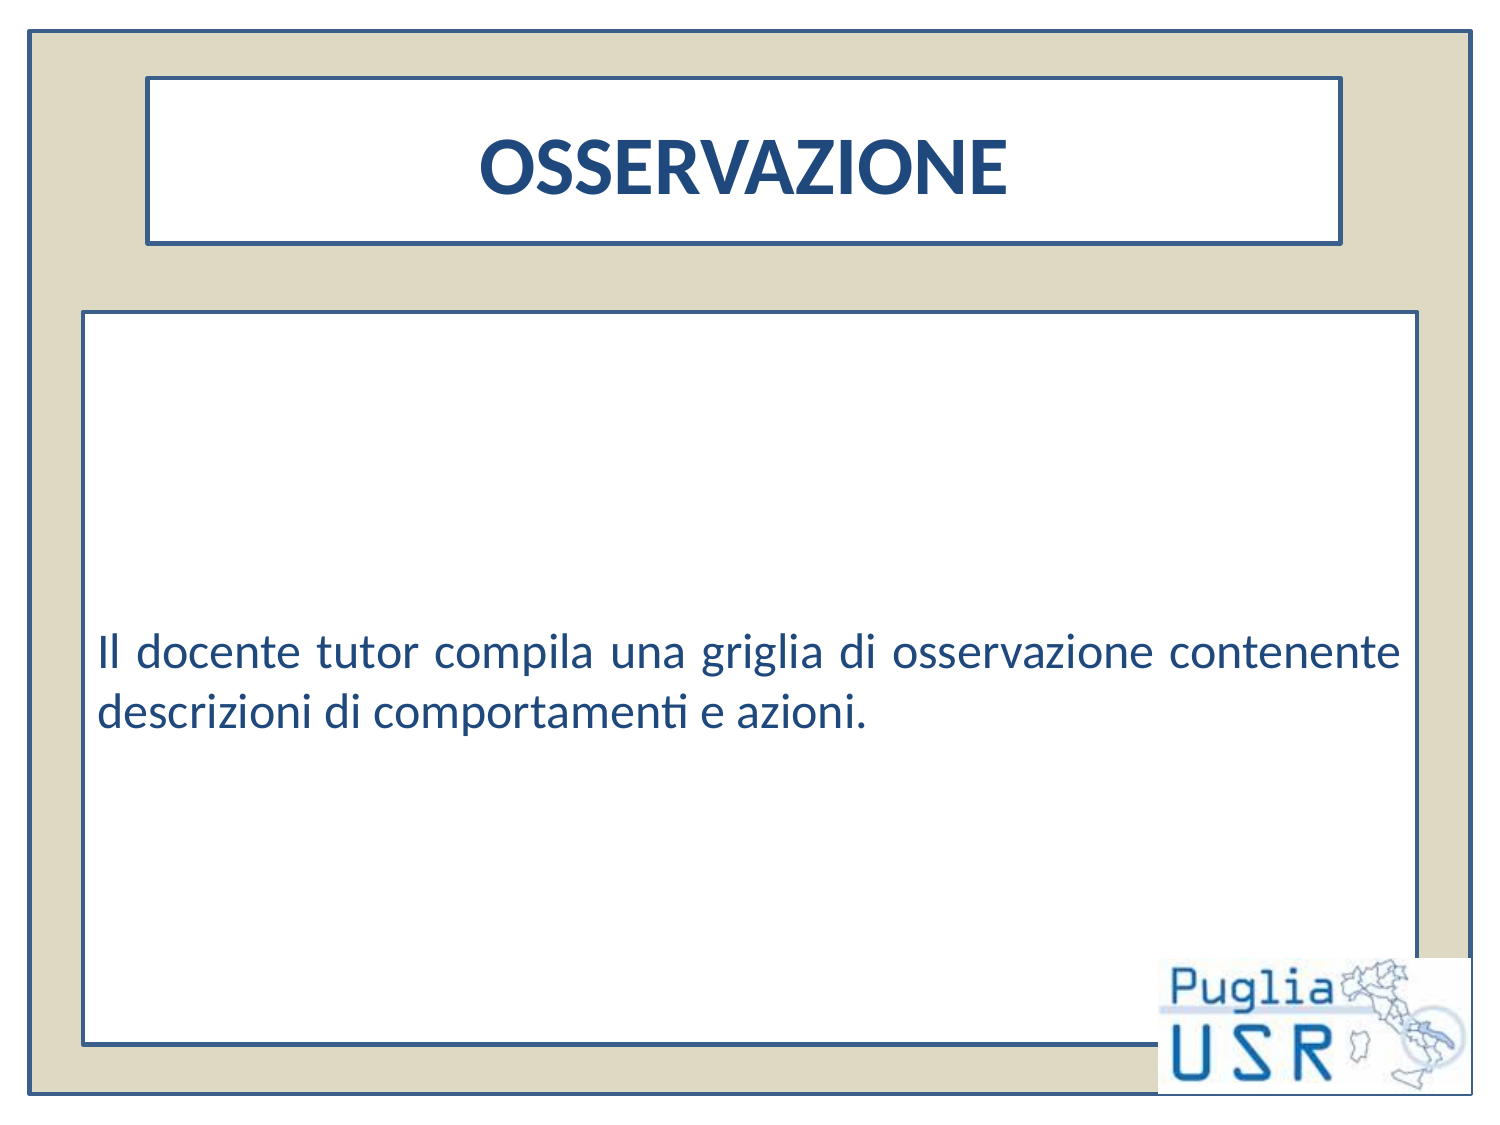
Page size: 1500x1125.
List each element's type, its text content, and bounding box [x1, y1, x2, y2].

text_box Il docente tutor compila una griglia di osservazione contenente descrizioni di comportamenti e azioni. [81, 310, 1419, 1047]
text_box OSSERVAZIONE [145, 76, 1343, 246]
text_box [27, 29, 1473, 1096]
picture [1157, 957, 1471, 1095]
